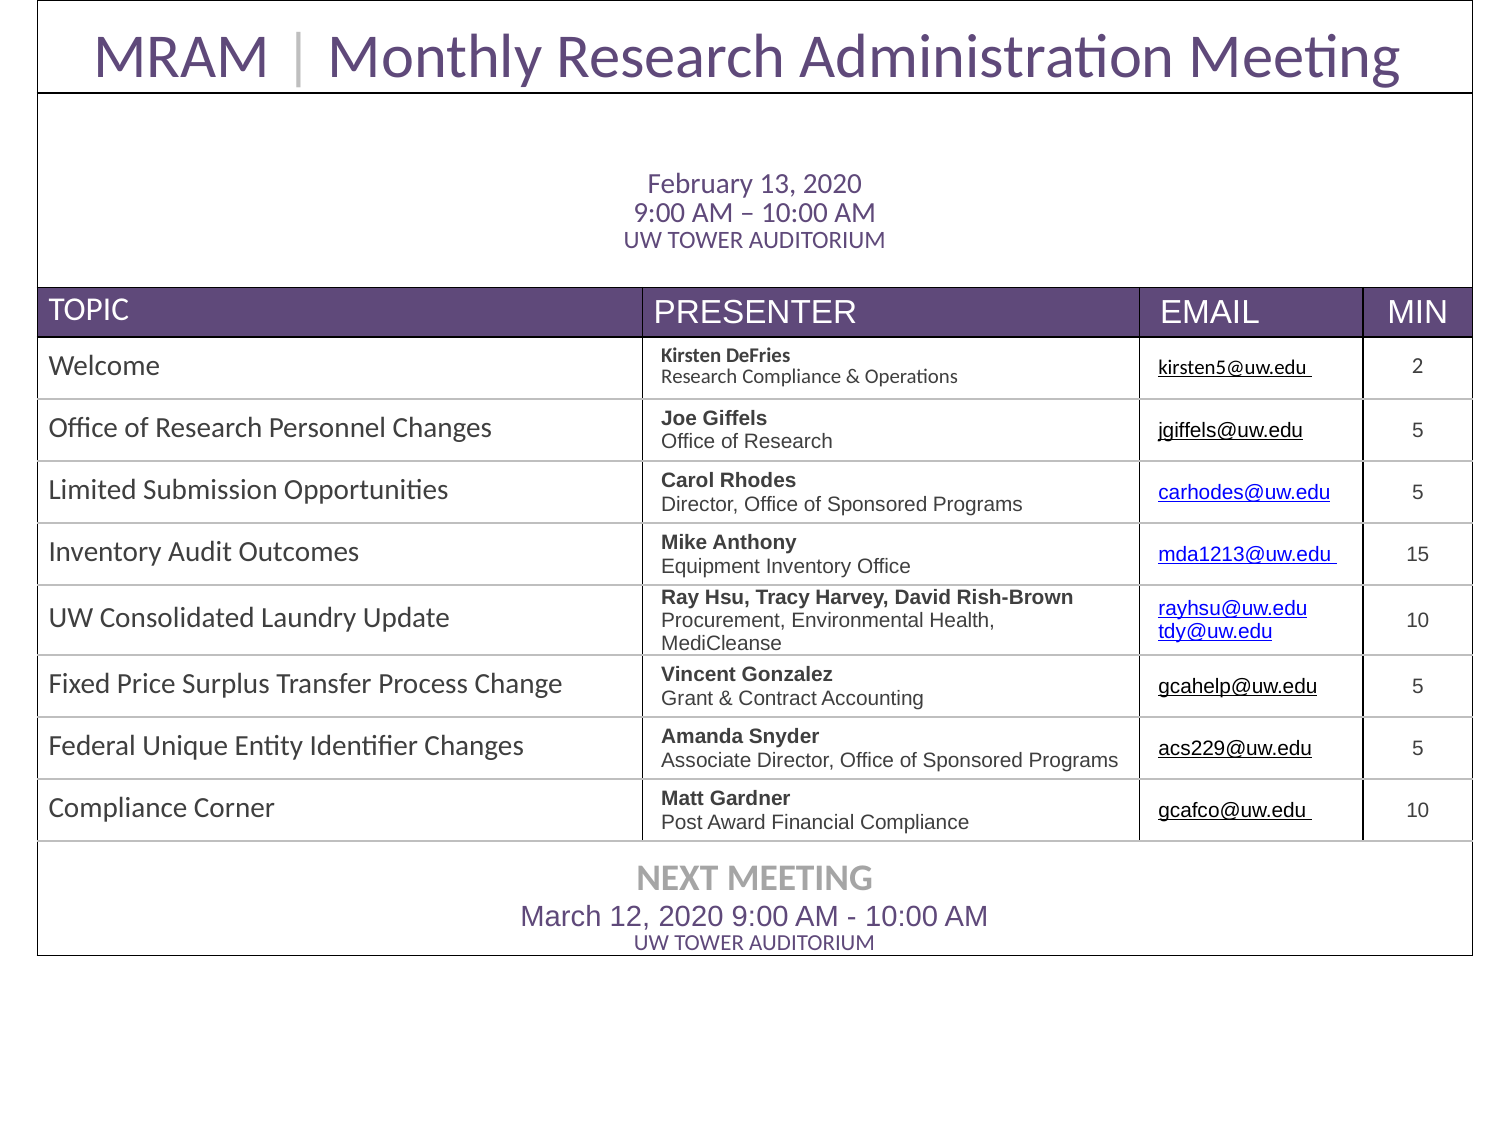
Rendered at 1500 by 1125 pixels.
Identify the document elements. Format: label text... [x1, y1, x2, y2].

table_cell Kirsten DeFries Research Compliance & Operations [643, 338, 1139, 398]
table_cell Compliance Corner [38, 780, 642, 840]
table_cell Office of Research Personnel Changes [38, 400, 642, 460]
table_cell TOPIC [38, 288, 642, 336]
table_cell acs229@uw.edu [1140, 718, 1362, 778]
table_cell rayhsu@uw.edu tdy@uw.edu [1140, 586, 1362, 654]
table_cell Amanda Snyder Associate Director, Office of Sponsored Programs [643, 718, 1139, 778]
table_cell kirsten5@uw.edu [1140, 338, 1362, 398]
table_cell 10 [1364, 780, 1472, 840]
table_cell 5 [1364, 718, 1472, 778]
table_cell NEXT MEETING March 12, 2020 9:00 AM - 10:00 AM UW TOWER AUDITORIUM [38, 842, 1472, 955]
table_cell carhodes@uw.edu [1140, 462, 1362, 522]
table_cell Carol Rhodes Director, Office of Sponsored Programs [643, 462, 1139, 522]
table_cell Mike Anthony Equipment Inventory Office [643, 524, 1139, 584]
table_cell PRESENTER [643, 288, 1139, 336]
table_cell EMAIL [1140, 288, 1362, 336]
table_cell MIN [1364, 288, 1472, 336]
table_cell 5 [1364, 400, 1472, 460]
table_cell jgiffels@uw.edu [1140, 400, 1362, 460]
table_cell 5 [1364, 462, 1472, 522]
table_cell UW Consolidated Laundry Update [38, 586, 642, 654]
table_cell gcafco@uw.edu [1140, 780, 1362, 840]
table_cell Ray Hsu, Tracy Harvey, David Rish-Brown Procurement, Environmental Health, MediCleanse [643, 586, 1139, 654]
table_cell gcahelp@uw.edu [1140, 656, 1362, 716]
table_cell Joe Giffels Office of Research [643, 400, 1139, 460]
table_cell Fixed Price Surplus Transfer Process Change [38, 656, 642, 716]
table_cell mda1213@uw.edu [1140, 524, 1362, 584]
table_cell Limited Submission Opportunities [38, 462, 642, 522]
table_cell 2 [1364, 338, 1472, 398]
table_cell Vincent Gonzalez Grant & Contract Accounting [643, 656, 1139, 716]
table_cell Welcome [38, 338, 642, 398]
table_header MRAM | Monthly Research Administration Meeting [38, 1, 1472, 92]
table_cell Inventory Audit Outcomes [38, 524, 642, 584]
table_cell 15 [1364, 524, 1472, 584]
table_cell 5 [1364, 656, 1472, 716]
table_cell February 13, 2020 9:00 AM – 10:00 AM UW TOWER AUDITORIUM [38, 94, 1472, 287]
table_cell 10 [1364, 586, 1472, 654]
table_cell Federal Unique Entity Identifier Changes [38, 718, 642, 778]
table_cell Matt Gardner Post Award Financial Compliance [643, 780, 1139, 840]
